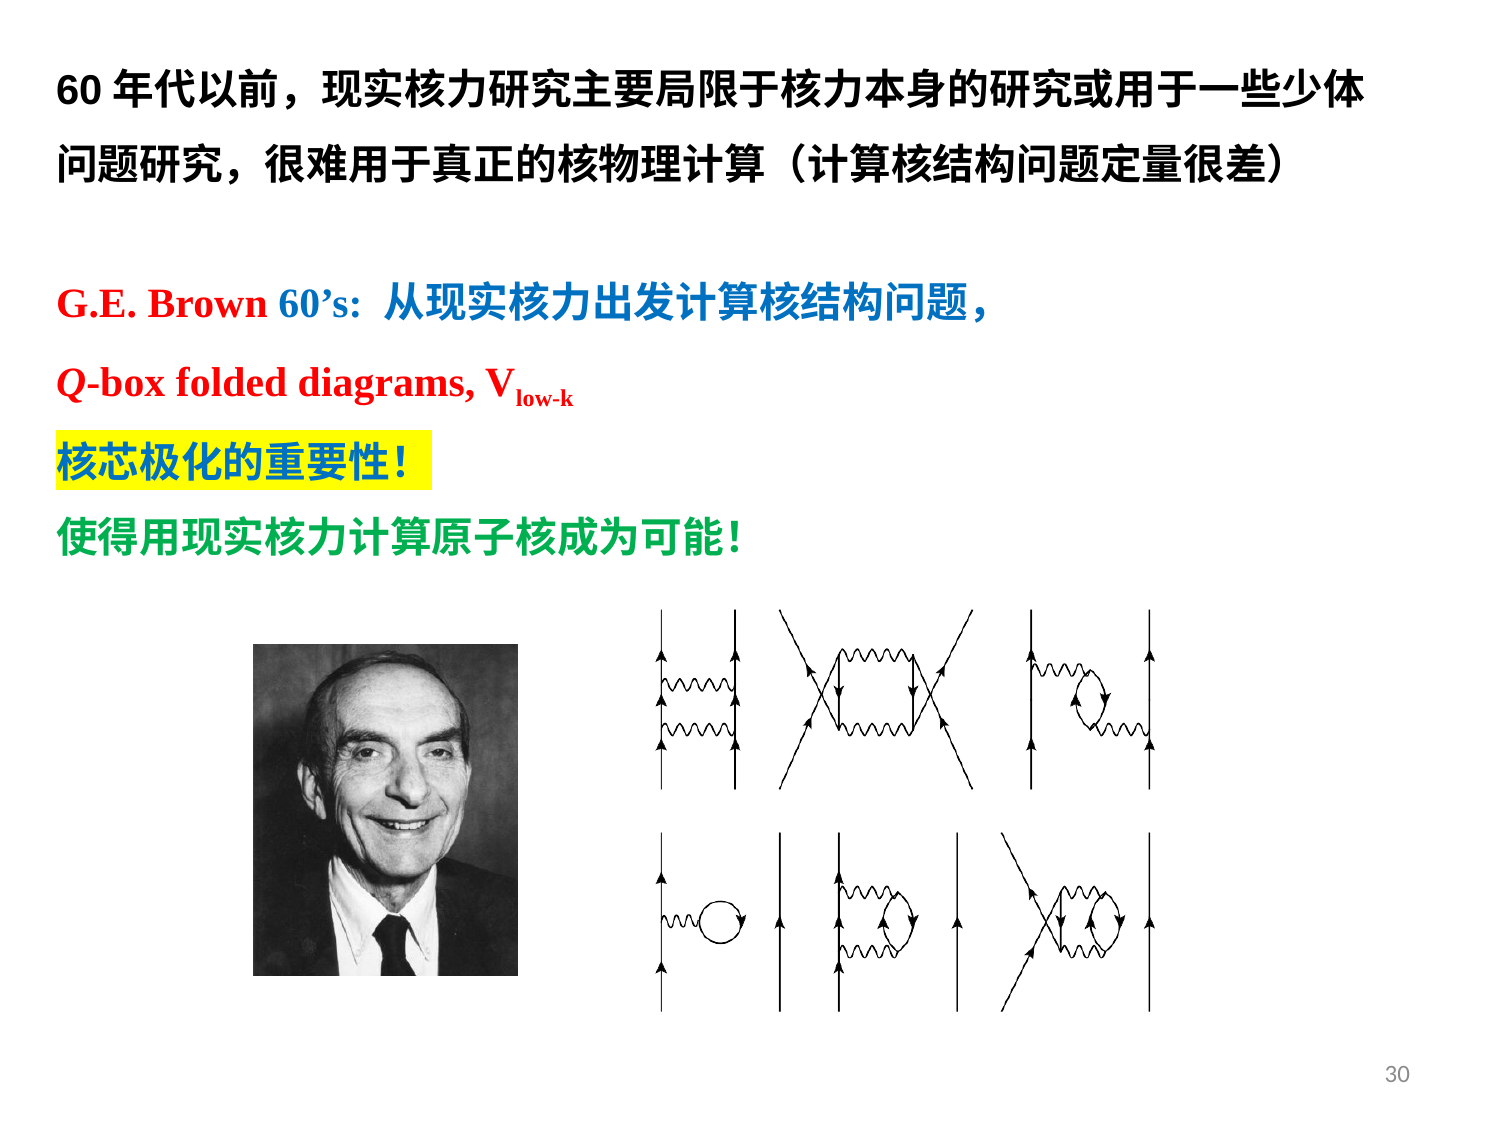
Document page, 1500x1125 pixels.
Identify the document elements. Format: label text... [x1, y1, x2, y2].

picture [655, 609, 1155, 1012]
slide_number 30 [1074, 1042, 1425, 1103]
text_box G.E. Brown 60’s: 从现实核力出发计算核结构问题， Q-box folded diagrams, Vlow-k 核芯极化的重要性！ 使得用现实核力计算原子核成为可能！ [41, 243, 1436, 569]
text_box 60年代以前，现实核力研究主要局限于核力本身的研究或用于一些少体问题研究，很难用于真正的核物理计算（计算核结构问题定量很差） [41, 30, 1400, 196]
picture [253, 644, 518, 976]
